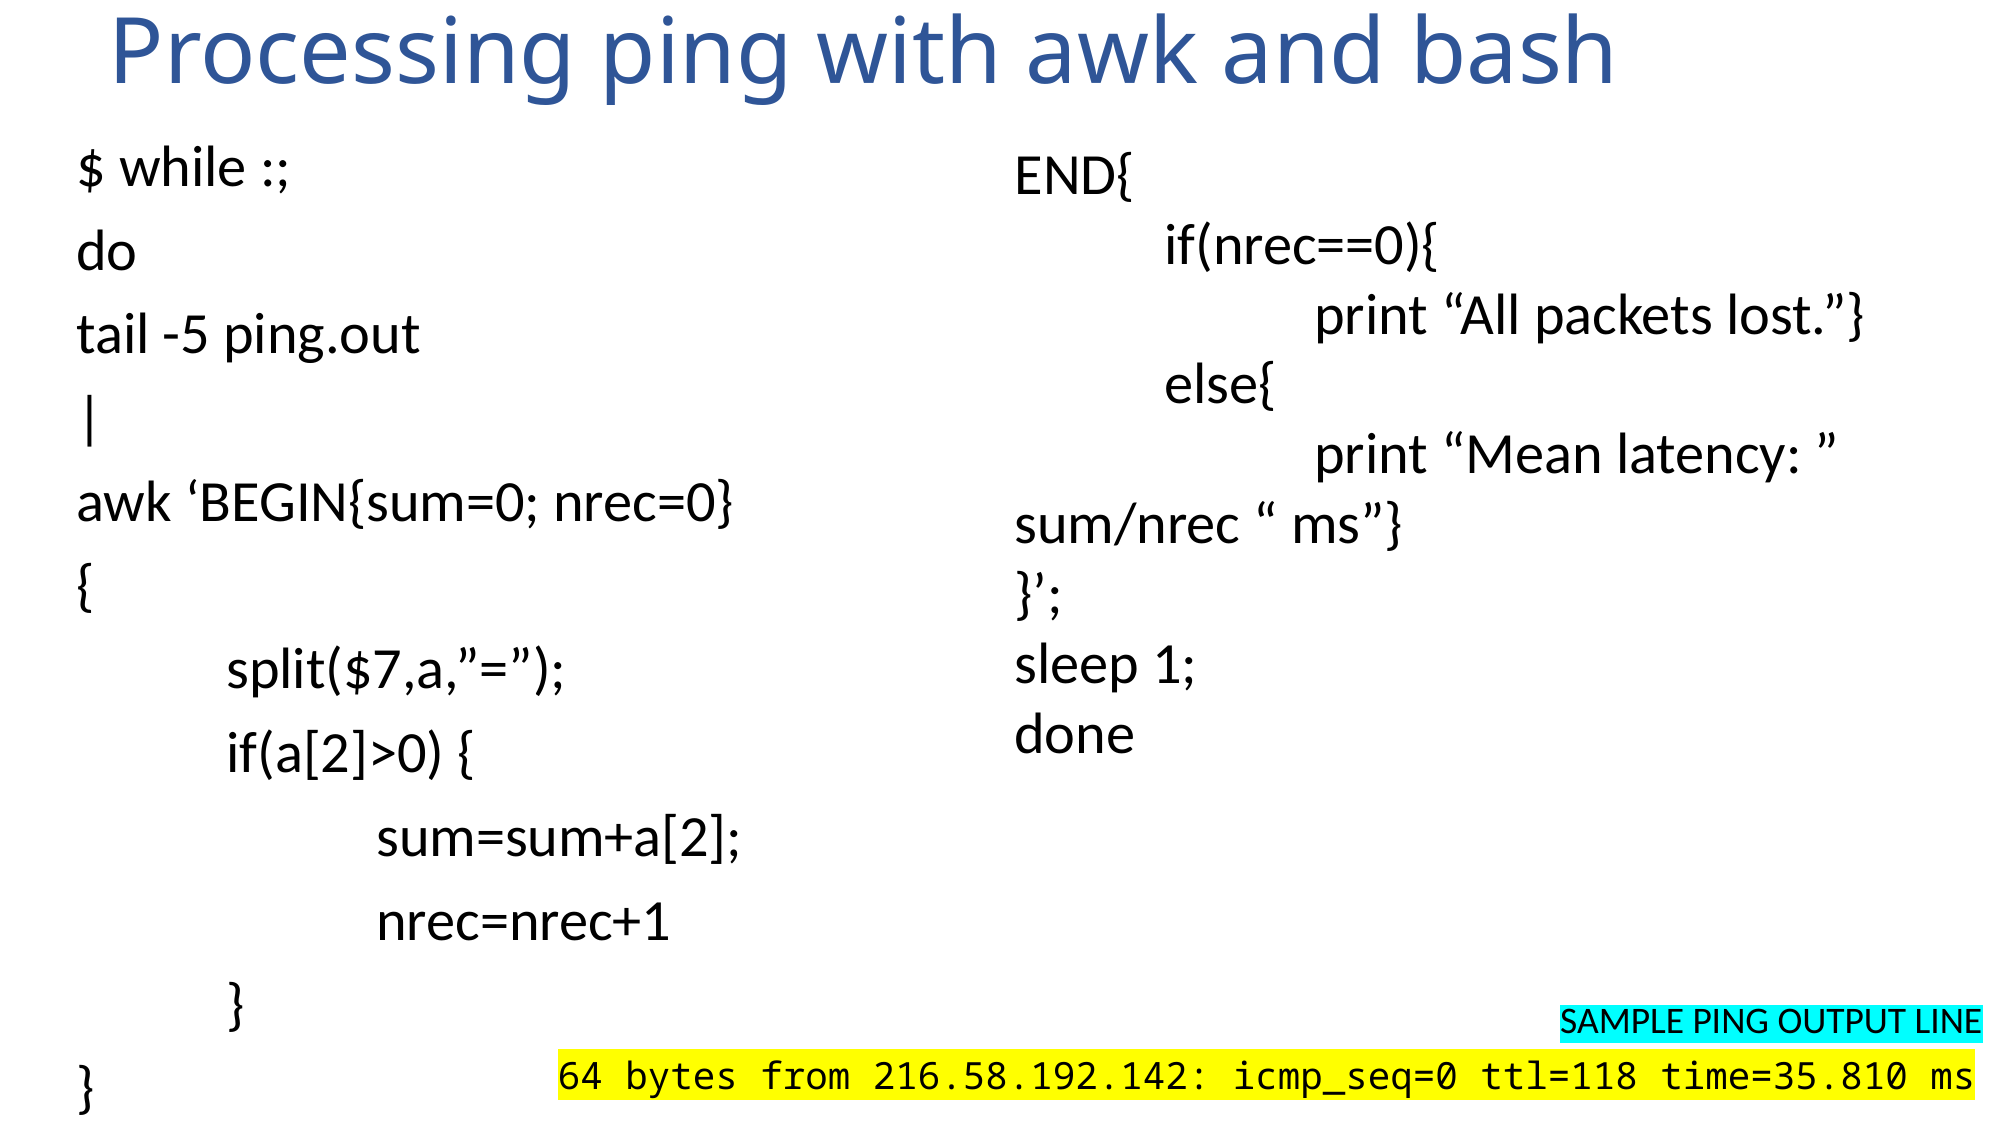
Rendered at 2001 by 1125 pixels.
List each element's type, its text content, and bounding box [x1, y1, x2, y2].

list $ while :; do tail -5 ping.out | awk ‘BEGIN{sum=0; nrec=0} { split($7,a,”=”); if(a[2]>0) { sum=sum+a[2]; nrec=nrec+1 } } [61, 128, 1025, 997]
text_box SAMPLE PING OUTPUT LINE [1545, 988, 1998, 1049]
title Processing ping with awk and bash [93, 0, 1819, 128]
text_box 64 bytes from 216.58.192.142: icmp_seq=0 ttl=118 time=35.810 ms [543, 1044, 2000, 1105]
text_box END{ if(nrec==0){ print “All packets lost.”} else{ print “Mean latency: ” sum/nrec “ ms”} }’; sleep 1; done [999, 128, 1964, 773]
